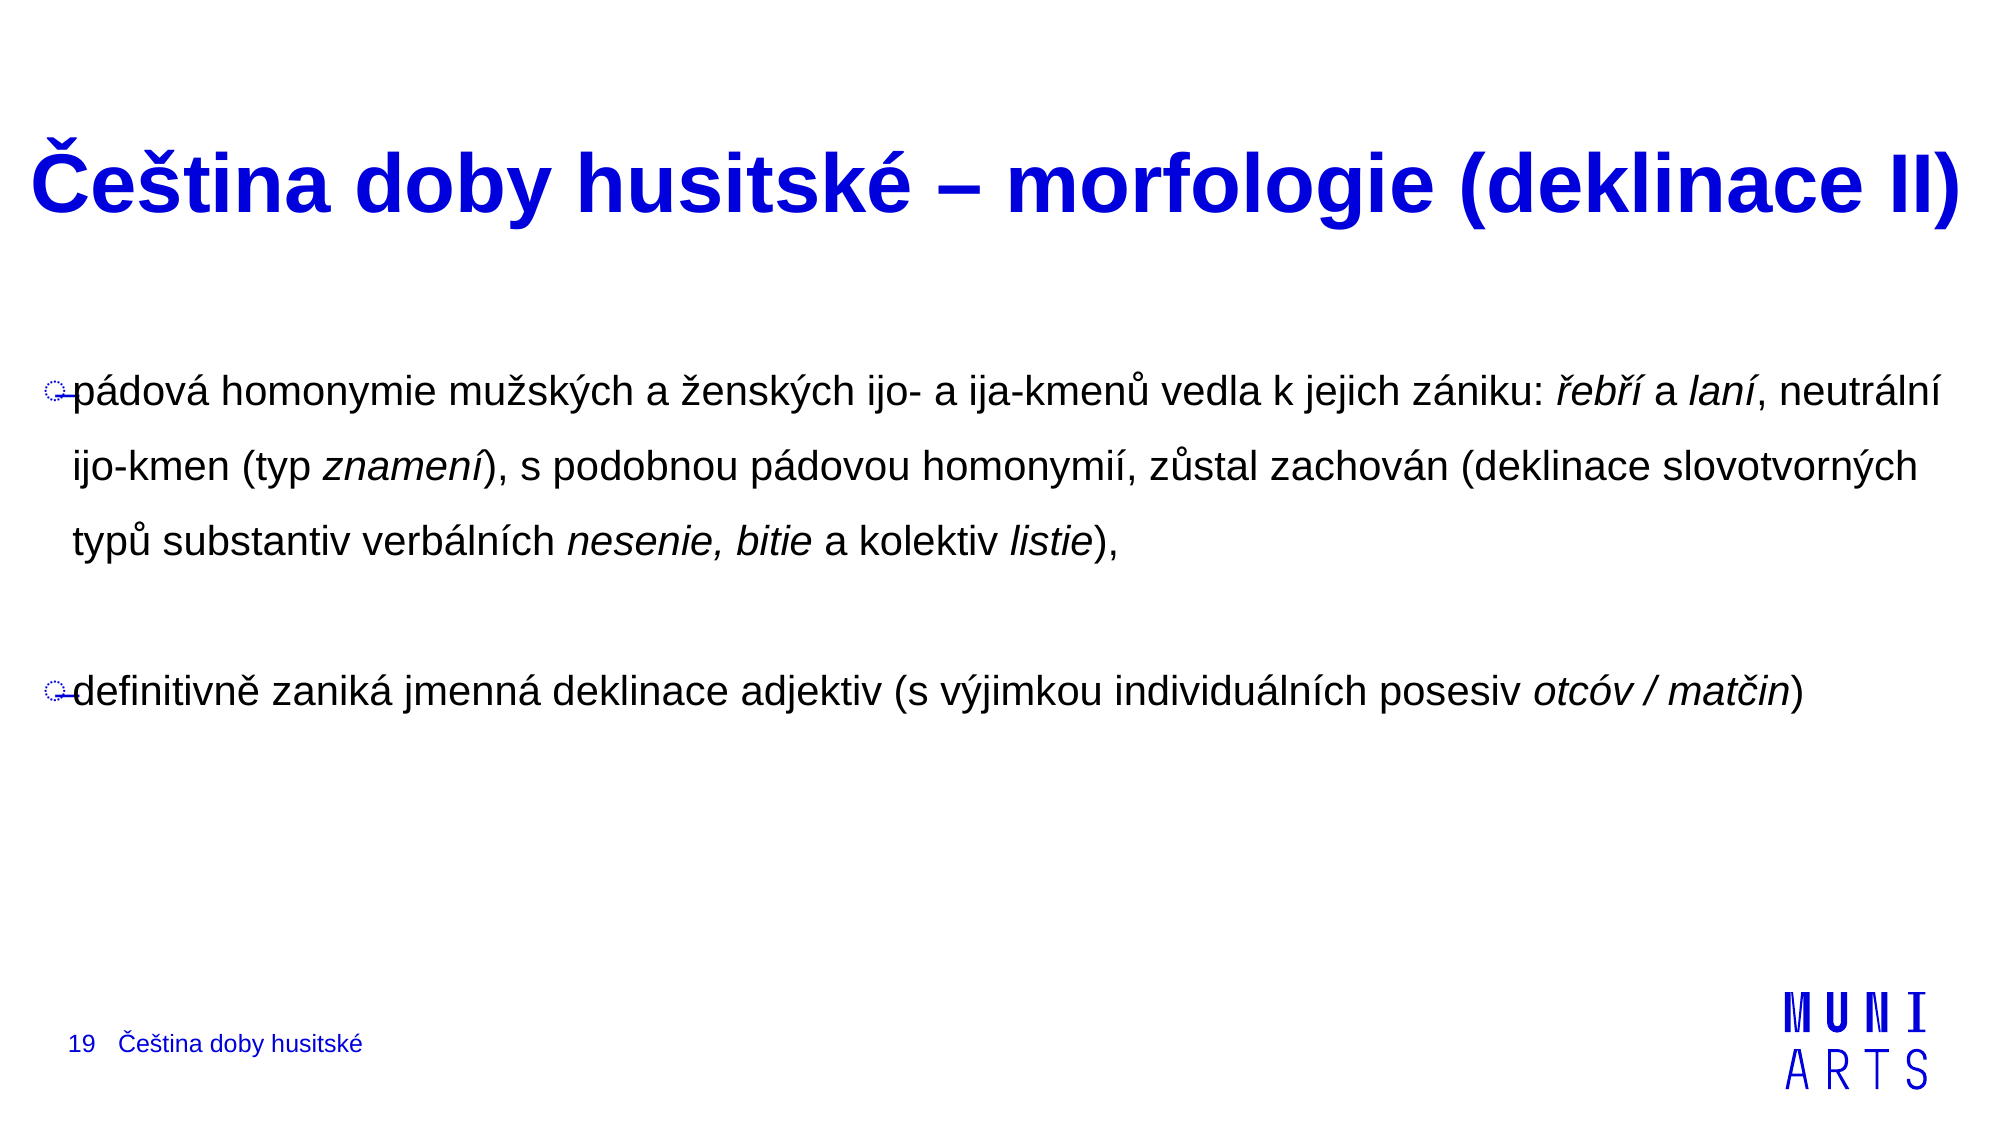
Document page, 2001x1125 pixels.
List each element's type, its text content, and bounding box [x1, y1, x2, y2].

title Čeština doby husitské – morfologie (deklinace II) [30, 145, 2000, 245]
footer Čeština doby husitské [118, 1021, 1418, 1063]
list pádová homonymie mužských a ženských ijo- a ija-kmenů vedla k jejich zániku: řebří a laní, neutrální ijo-kmen (typ znamení), s podobnou pádovou homonymií, zůstal zachován (deklinace slovotvorných typů substantiv verbálních nesenie, bitie a kolektiv listie), definitivně zaniká jmenná deklinace adjektiv (s výjimkou individuálních posesiv otcóv / matčin) [30, 288, 1973, 927]
slide_number 19 [67, 1021, 110, 1063]
